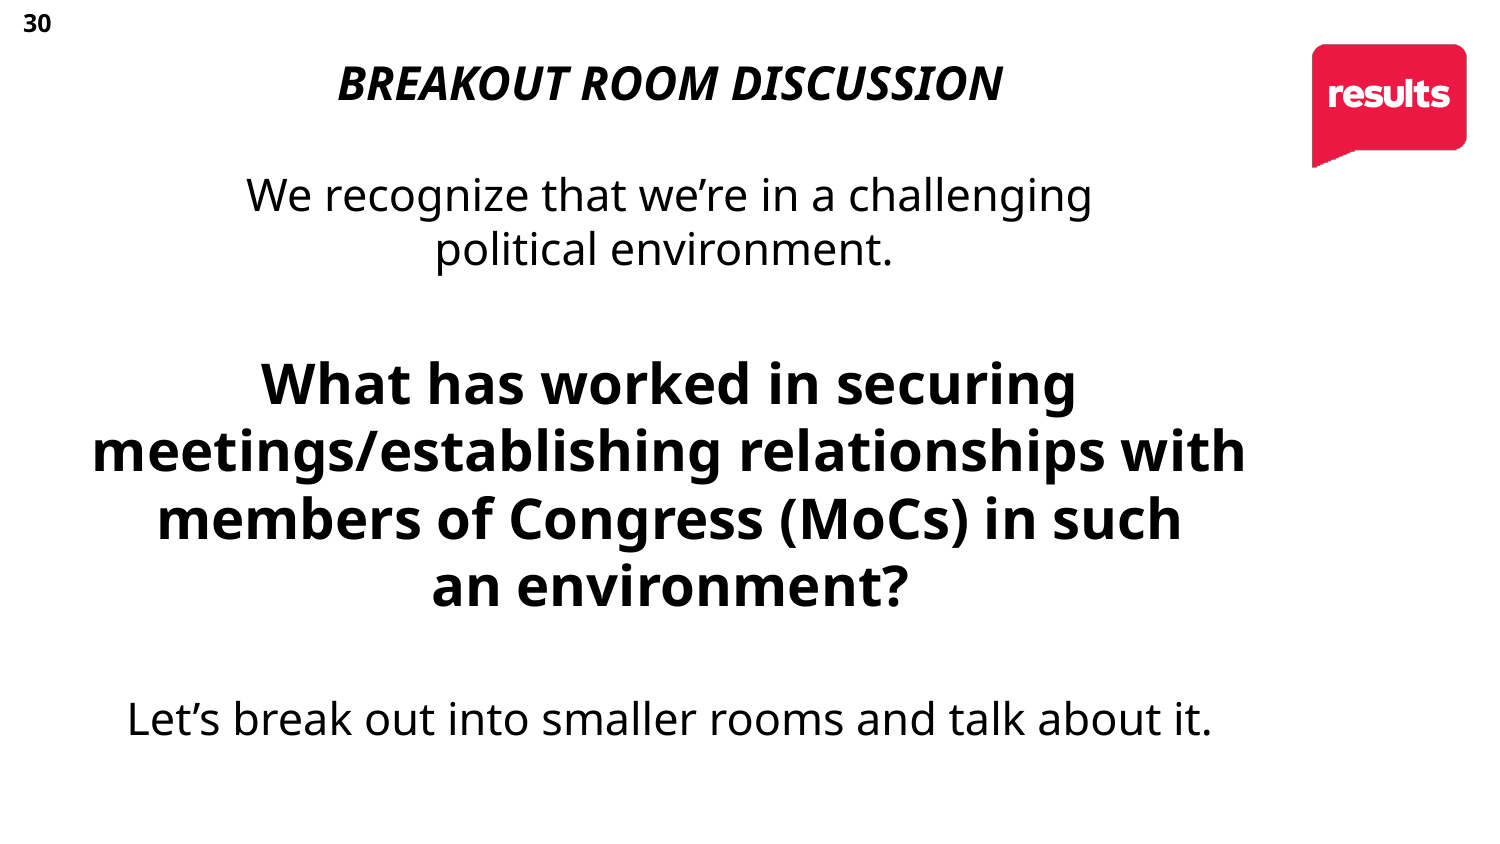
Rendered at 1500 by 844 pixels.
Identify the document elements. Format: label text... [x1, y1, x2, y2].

slide_number 30 [0, 1, 75, 47]
list BREAKOUT ROOM DISCUSSION We recognize that we’re in a challenging political environment. What has worked in securing meetings/establishing relationships with members of Congress (MoCs) in such an environment? Let’s break out into smaller rooms and talk about it. [75, 46, 1266, 754]
picture [1289, 22, 1490, 185]
